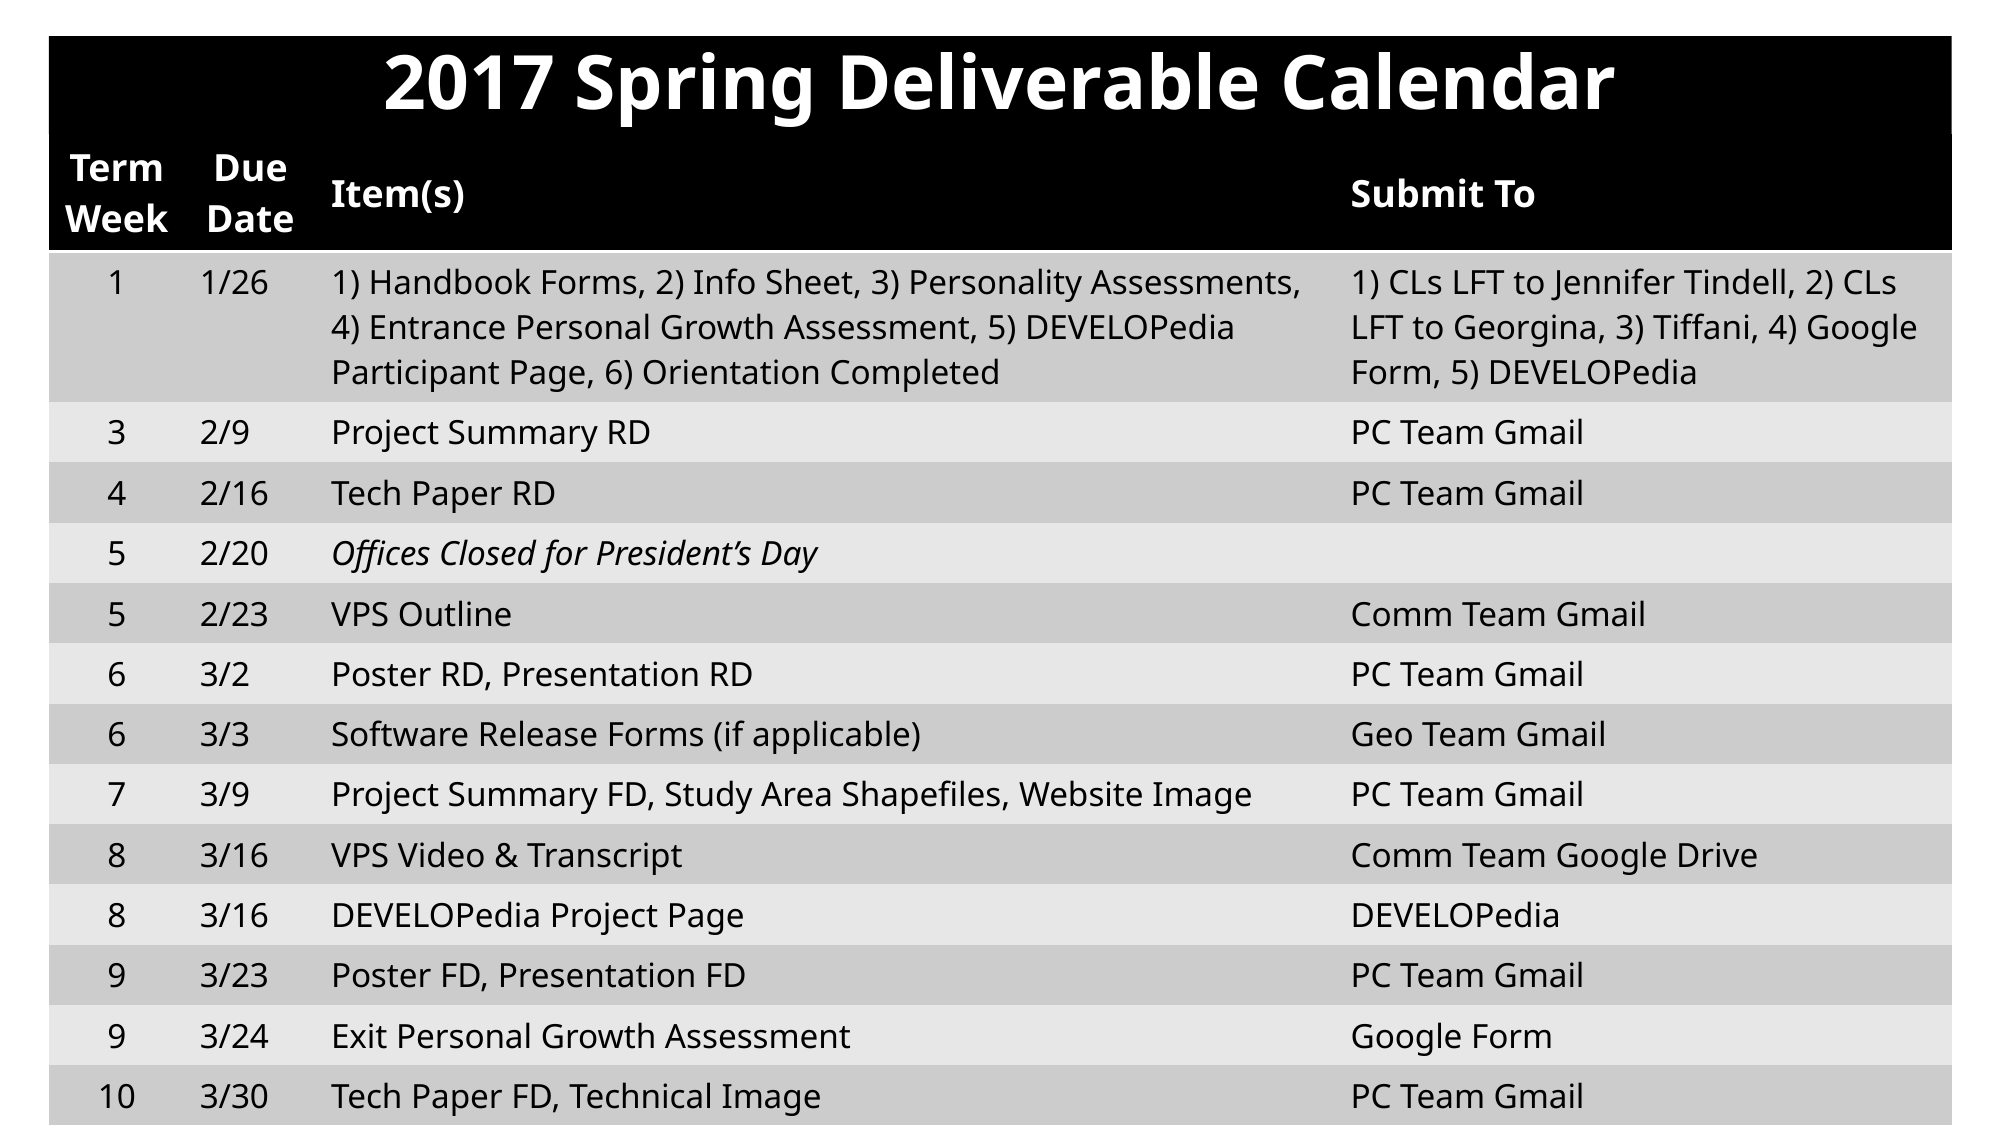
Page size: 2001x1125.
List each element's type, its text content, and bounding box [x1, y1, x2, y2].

table_cell 3/16 [185, 884, 316, 945]
table_header Due Date [185, 134, 316, 250]
table_cell 1) CLs LFT to Jennifer Tindell, 2) CLs LFT to Georgina, 3) Tiffani, 4) Google Form, 5) DEVELOPedia [1336, 253, 1952, 402]
table_cell PC Team Gmail [1336, 945, 1952, 1005]
table_cell 5 [49, 523, 185, 583]
table_cell 3/24 [185, 1005, 316, 1065]
table_cell PC Team Gmail [1336, 402, 1952, 462]
table_cell Comm Team Gmail [1336, 583, 1952, 643]
table_cell 3 [49, 402, 185, 462]
table_cell 2/23 [185, 583, 316, 643]
table_cell VPS Outline [316, 583, 1336, 643]
title 2017 Spring Deliverable Calendar [48, 36, 1952, 135]
table_header Term Week [49, 134, 185, 250]
table_cell Offices Closed for President’s Day [316, 523, 1336, 583]
table_cell Tech Paper RD [316, 462, 1336, 523]
table_cell [1336, 523, 1952, 583]
table_cell Poster FD, Presentation FD [316, 945, 1336, 1005]
table_cell 10 [49, 1065, 185, 1125]
table_cell Poster RD, Presentation RD [316, 643, 1336, 704]
table_cell 3/30 [185, 1065, 316, 1125]
table_cell 4 [49, 462, 185, 523]
table_cell 9 [49, 945, 185, 1005]
table_cell 3/23 [185, 945, 316, 1005]
table_cell Google Form [1336, 1005, 1952, 1065]
table_cell 1) Handbook Forms, 2) Info Sheet, 3) Personality Assessments, 4) Entrance Personal Growth Assessment, 5) DEVELOPedia Participant Page, 6) Orientation Completed [316, 253, 1336, 402]
table_cell 8 [49, 884, 185, 945]
table_cell 1/26 [185, 253, 316, 402]
table_cell 2/16 [185, 462, 316, 523]
table_cell 2/20 [185, 523, 316, 583]
table_cell Project Summary RD [316, 402, 1336, 462]
table_cell 6 [49, 704, 185, 764]
table_cell PC Team Gmail [1336, 1065, 1952, 1125]
table_cell VPS Video & Transcript [316, 824, 1336, 884]
table_cell DEVELOPedia [1336, 884, 1952, 945]
table_cell 3/3 [185, 704, 316, 764]
table_cell DEVELOPedia Project Page [316, 884, 1336, 945]
table_cell 3/16 [185, 824, 316, 884]
table_cell 9 [49, 1005, 185, 1065]
table_cell 6 [49, 643, 185, 704]
table_cell PC Team Gmail [1336, 764, 1952, 824]
table_cell Software Release Forms (if applicable) [316, 704, 1336, 764]
table_cell 5 [49, 583, 185, 643]
table_cell 1 [49, 253, 185, 402]
table_cell Exit Personal Growth Assessment [316, 1005, 1336, 1065]
table_cell Comm Team Google Drive [1336, 824, 1952, 884]
table_cell 3/9 [185, 764, 316, 824]
table_header Item(s) [316, 134, 1336, 250]
table_cell PC Team Gmail [1336, 462, 1952, 523]
table_cell 8 [49, 824, 185, 884]
table_cell 3/2 [185, 643, 316, 704]
table_cell PC Team Gmail [1336, 643, 1952, 704]
table_cell 7 [49, 764, 185, 824]
table_header Submit To [1336, 134, 1952, 250]
table_cell Project Summary FD, Study Area Shapefiles, Website Image [316, 764, 1336, 824]
table_cell 2/9 [185, 402, 316, 462]
table_cell Tech Paper FD, Technical Image [316, 1065, 1336, 1125]
table_cell Geo Team Gmail [1336, 704, 1952, 764]
